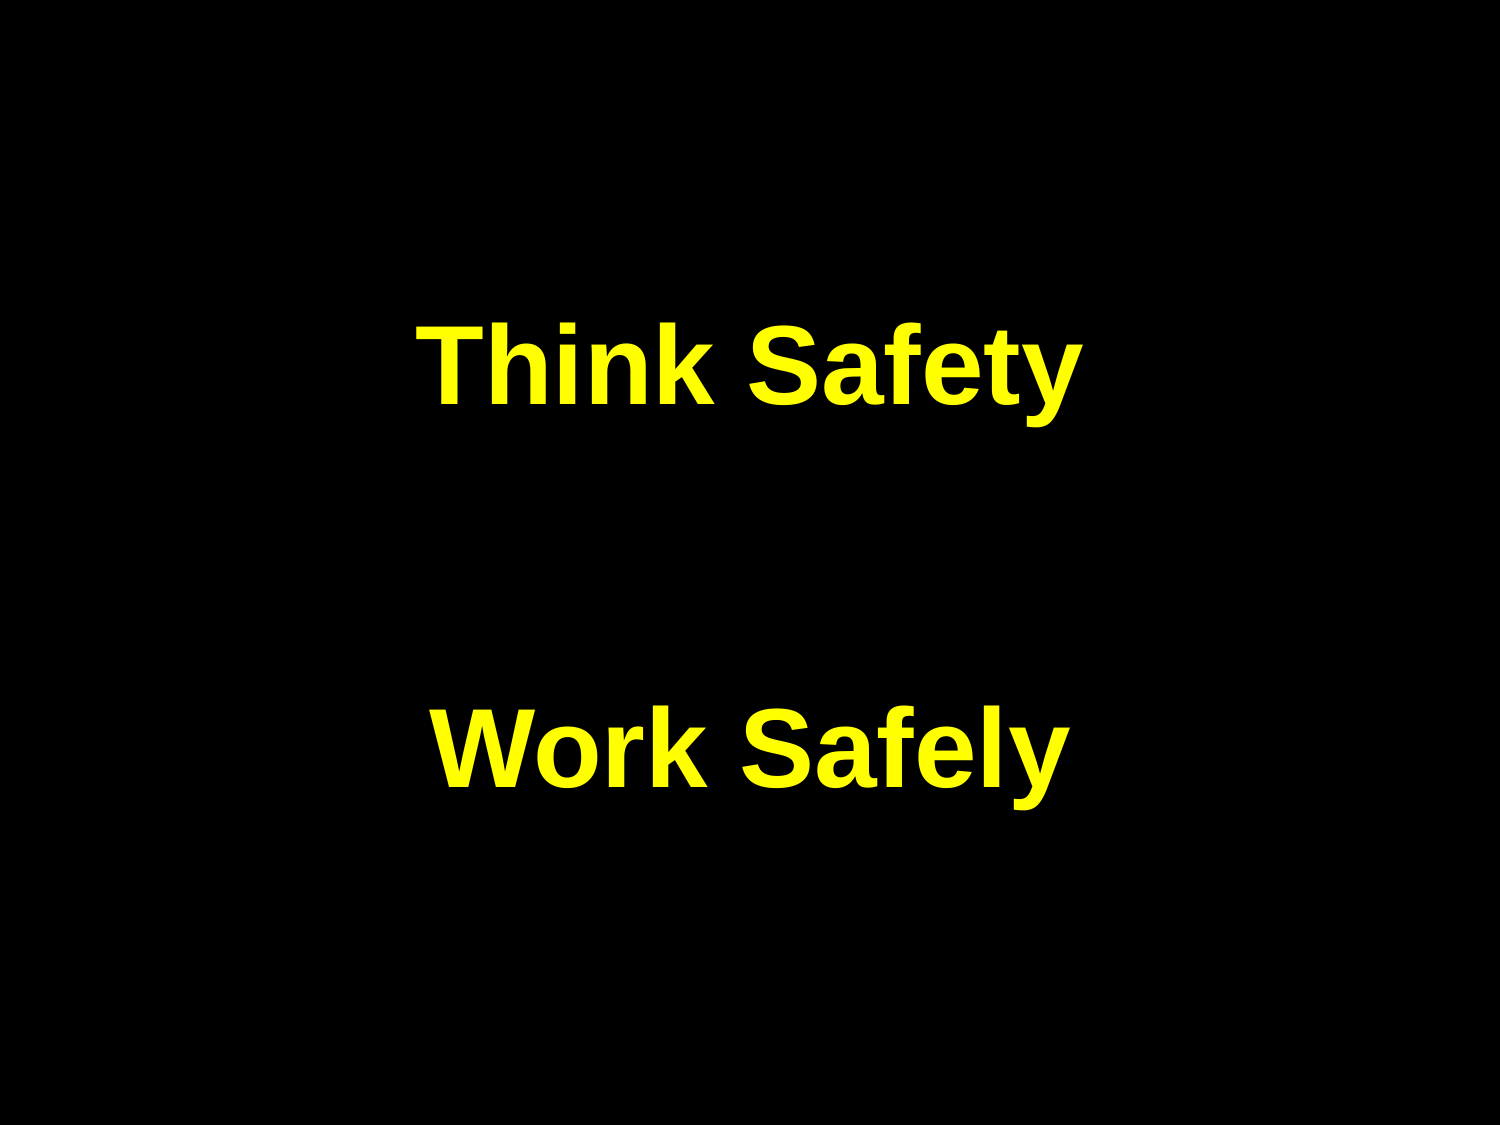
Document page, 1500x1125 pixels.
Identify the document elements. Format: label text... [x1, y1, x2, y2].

text_box Think Safety Work Safely [200, 285, 1300, 818]
